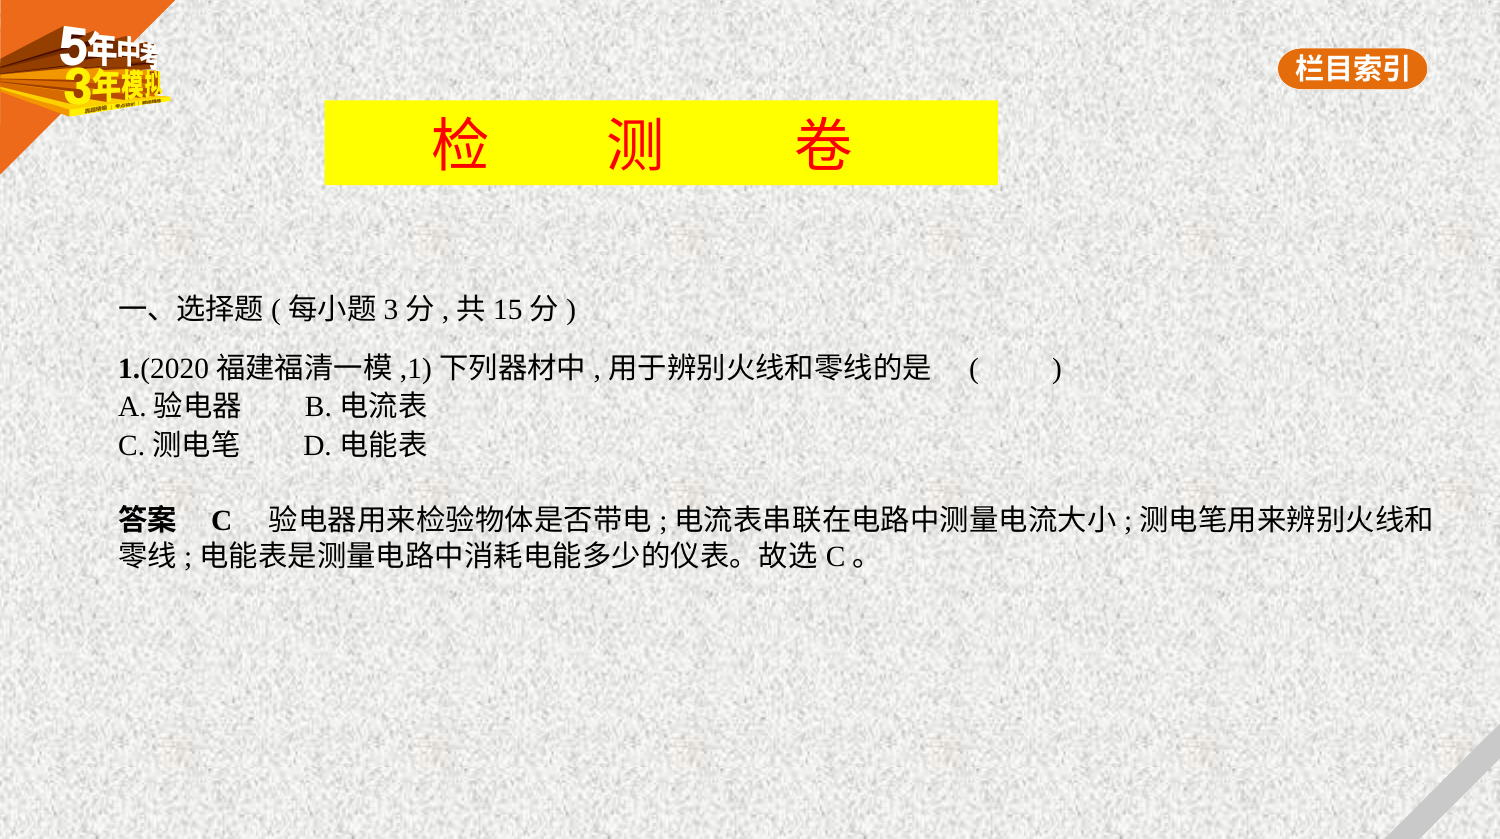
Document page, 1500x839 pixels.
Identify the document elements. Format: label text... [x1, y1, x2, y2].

text_box 一、选择题(每小题3分,共15分) [118, 290, 1483, 326]
picture [0, 0, 1500, 839]
text_box 1.(2020福建福清一模,1)下列器材中,用于辨别火线和零线的是 ( ) A.验电器 B.电流表 C.测电笔 D.电能表 [118, 348, 1483, 461]
text_box 检 测 卷 [324, 100, 998, 186]
text_box 答案 C 验电器用来检验物体是否带电;电流表串联在电路中测量电流大小;测电笔用来辨别火线和 零线;电能表是测量电路中消耗电能多少的仪表。故选C。 [118, 501, 1483, 572]
